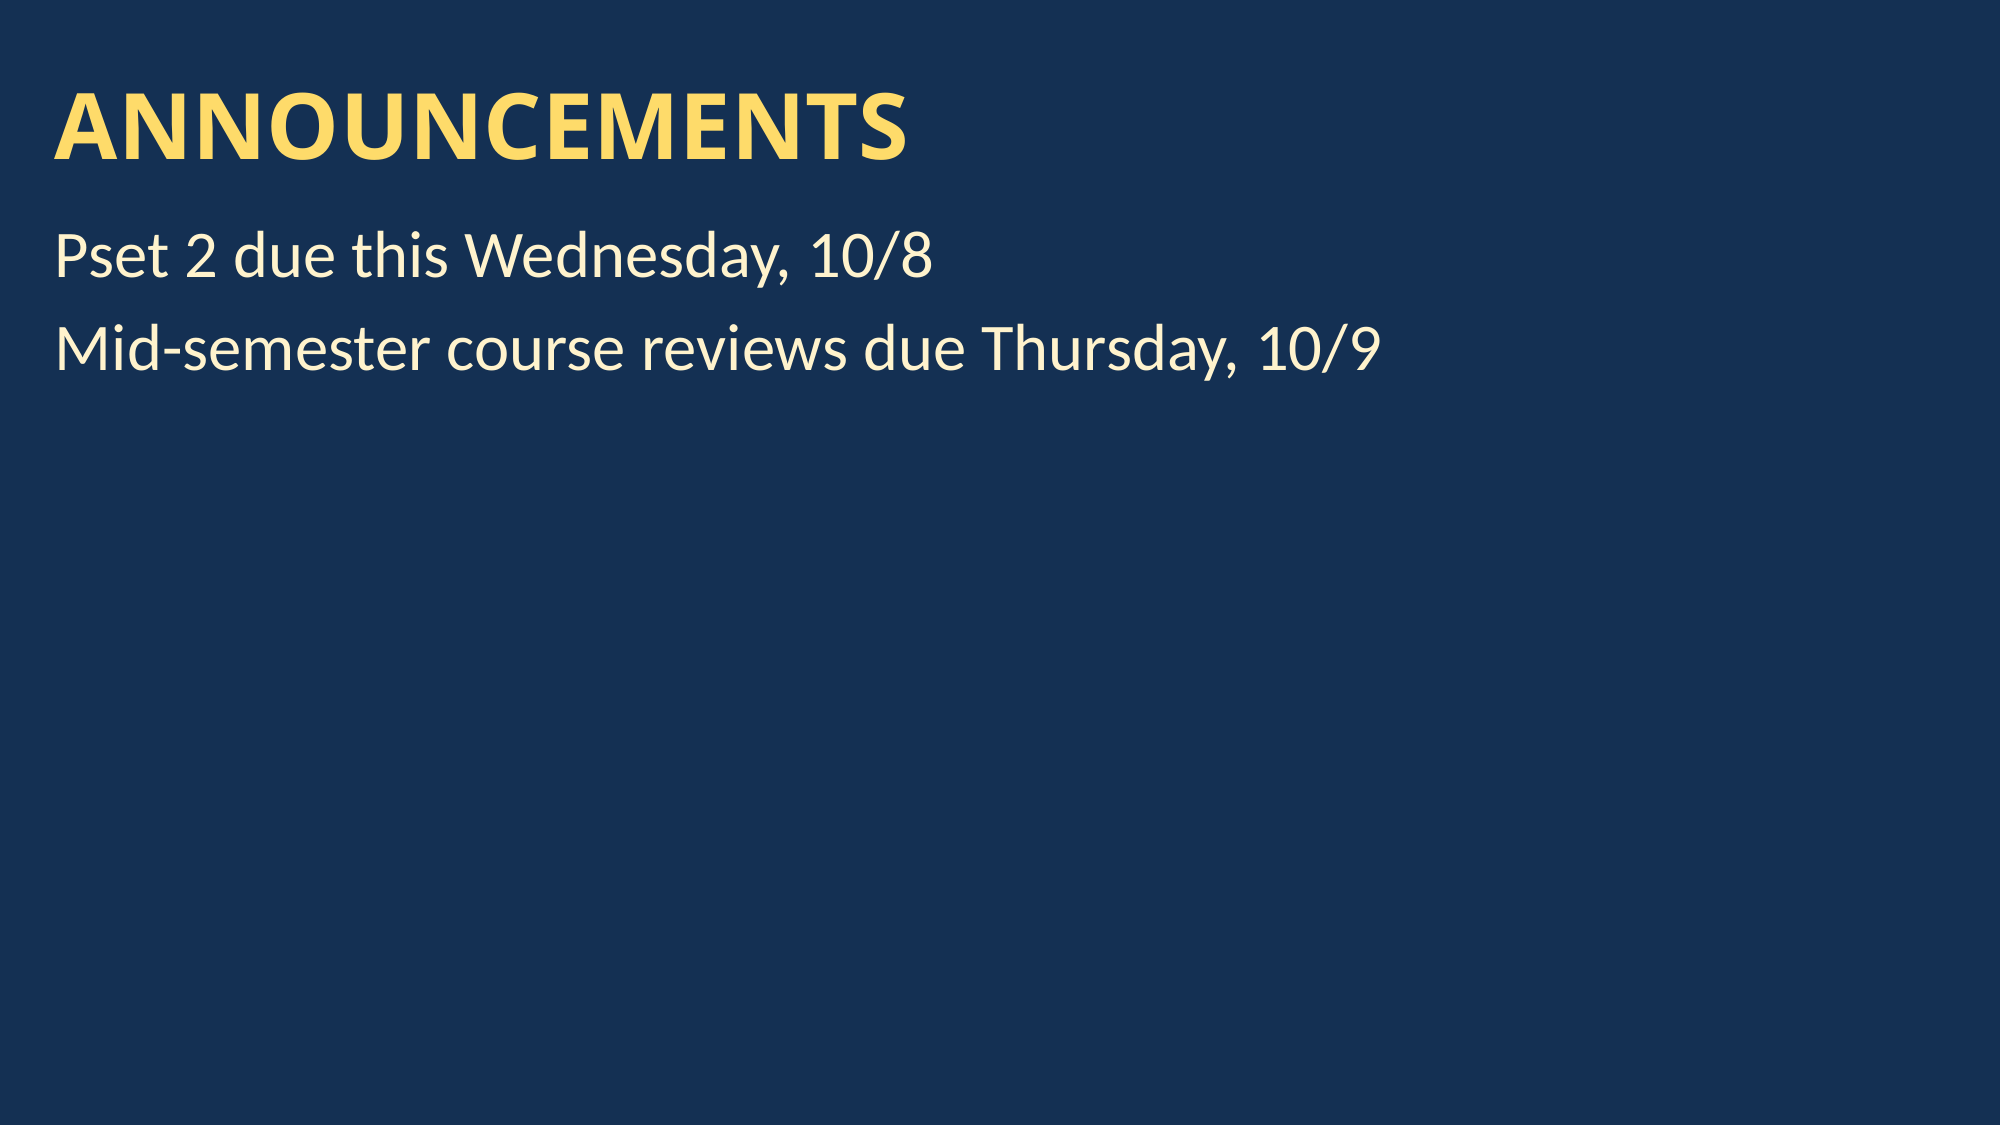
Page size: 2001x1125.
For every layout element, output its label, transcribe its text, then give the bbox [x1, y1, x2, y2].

title ANNOUNCEMENTS [39, 46, 1960, 212]
list Pset 2 due this Wednesday, 10/8 Mid-semester course reviews due Thursday, 10/9 [39, 212, 1960, 1079]
